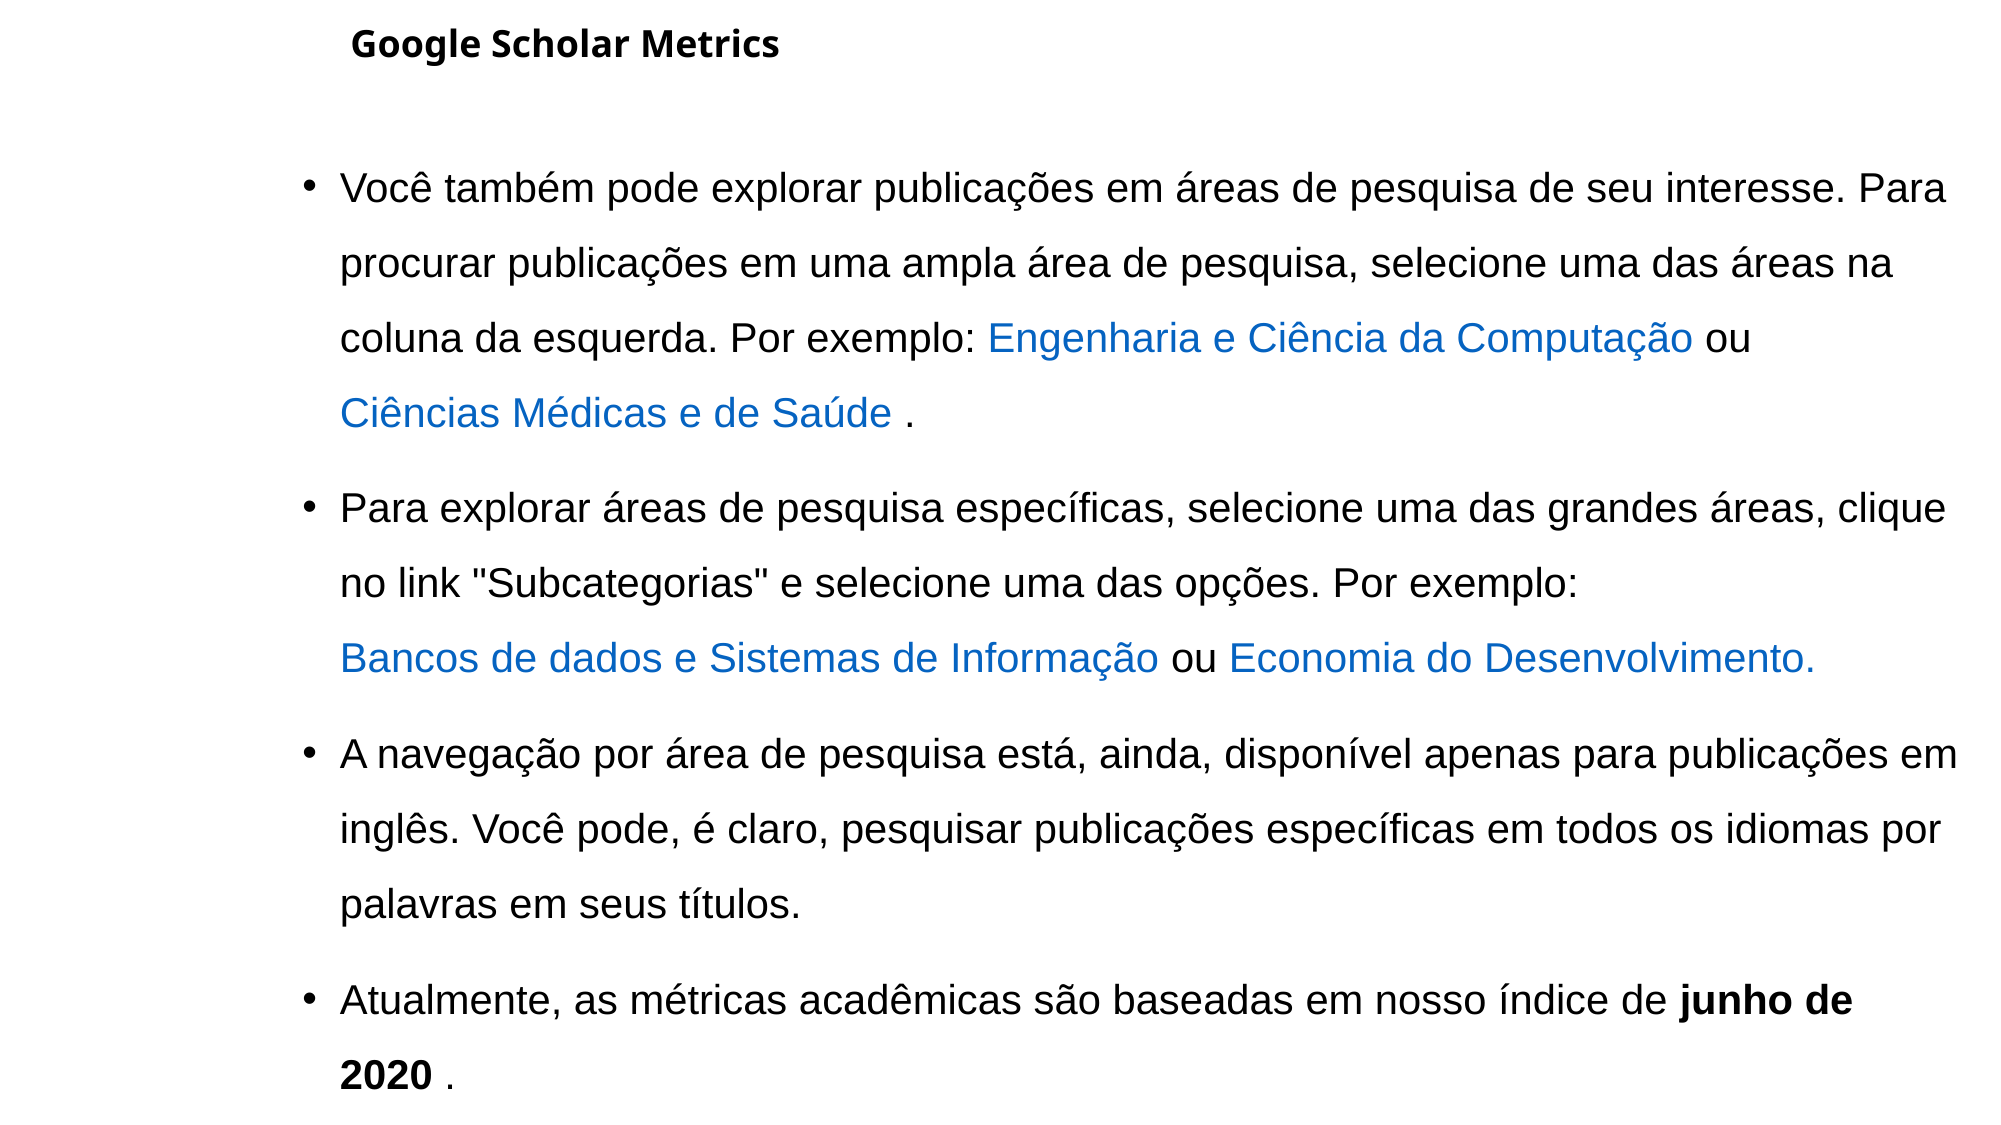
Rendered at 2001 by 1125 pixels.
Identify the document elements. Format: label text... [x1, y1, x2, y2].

list Você também pode explorar publicações em áreas de pesquisa de seu interesse. Para procurar publicações em uma ampla área de pesquisa, selecione uma das áreas na coluna da esquerda. Por exemplo: Engenharia e Ciência da Computação ou Ciências Médicas e de Saúde . Para explorar áreas de pesquisa específicas, selecione uma das grandes áreas, clique no link "Subcategorias" e selecione uma das opções. Por exemplo: Bancos de dados e Sistemas de Informação ou Economia do Desenvolvimento. A navegação por área de pesquisa está, ainda, disponível apenas para publicações em inglês. Você pode, é claro, pesquisar publicações específicas em todos os idiomas por palavras em seus títulos. Atualmente, as métricas acadêmicas são baseadas em nosso índice de junho de 2020 . [287, 127, 1994, 948]
title Google Scholar Metrics [335, 17, 1357, 119]
